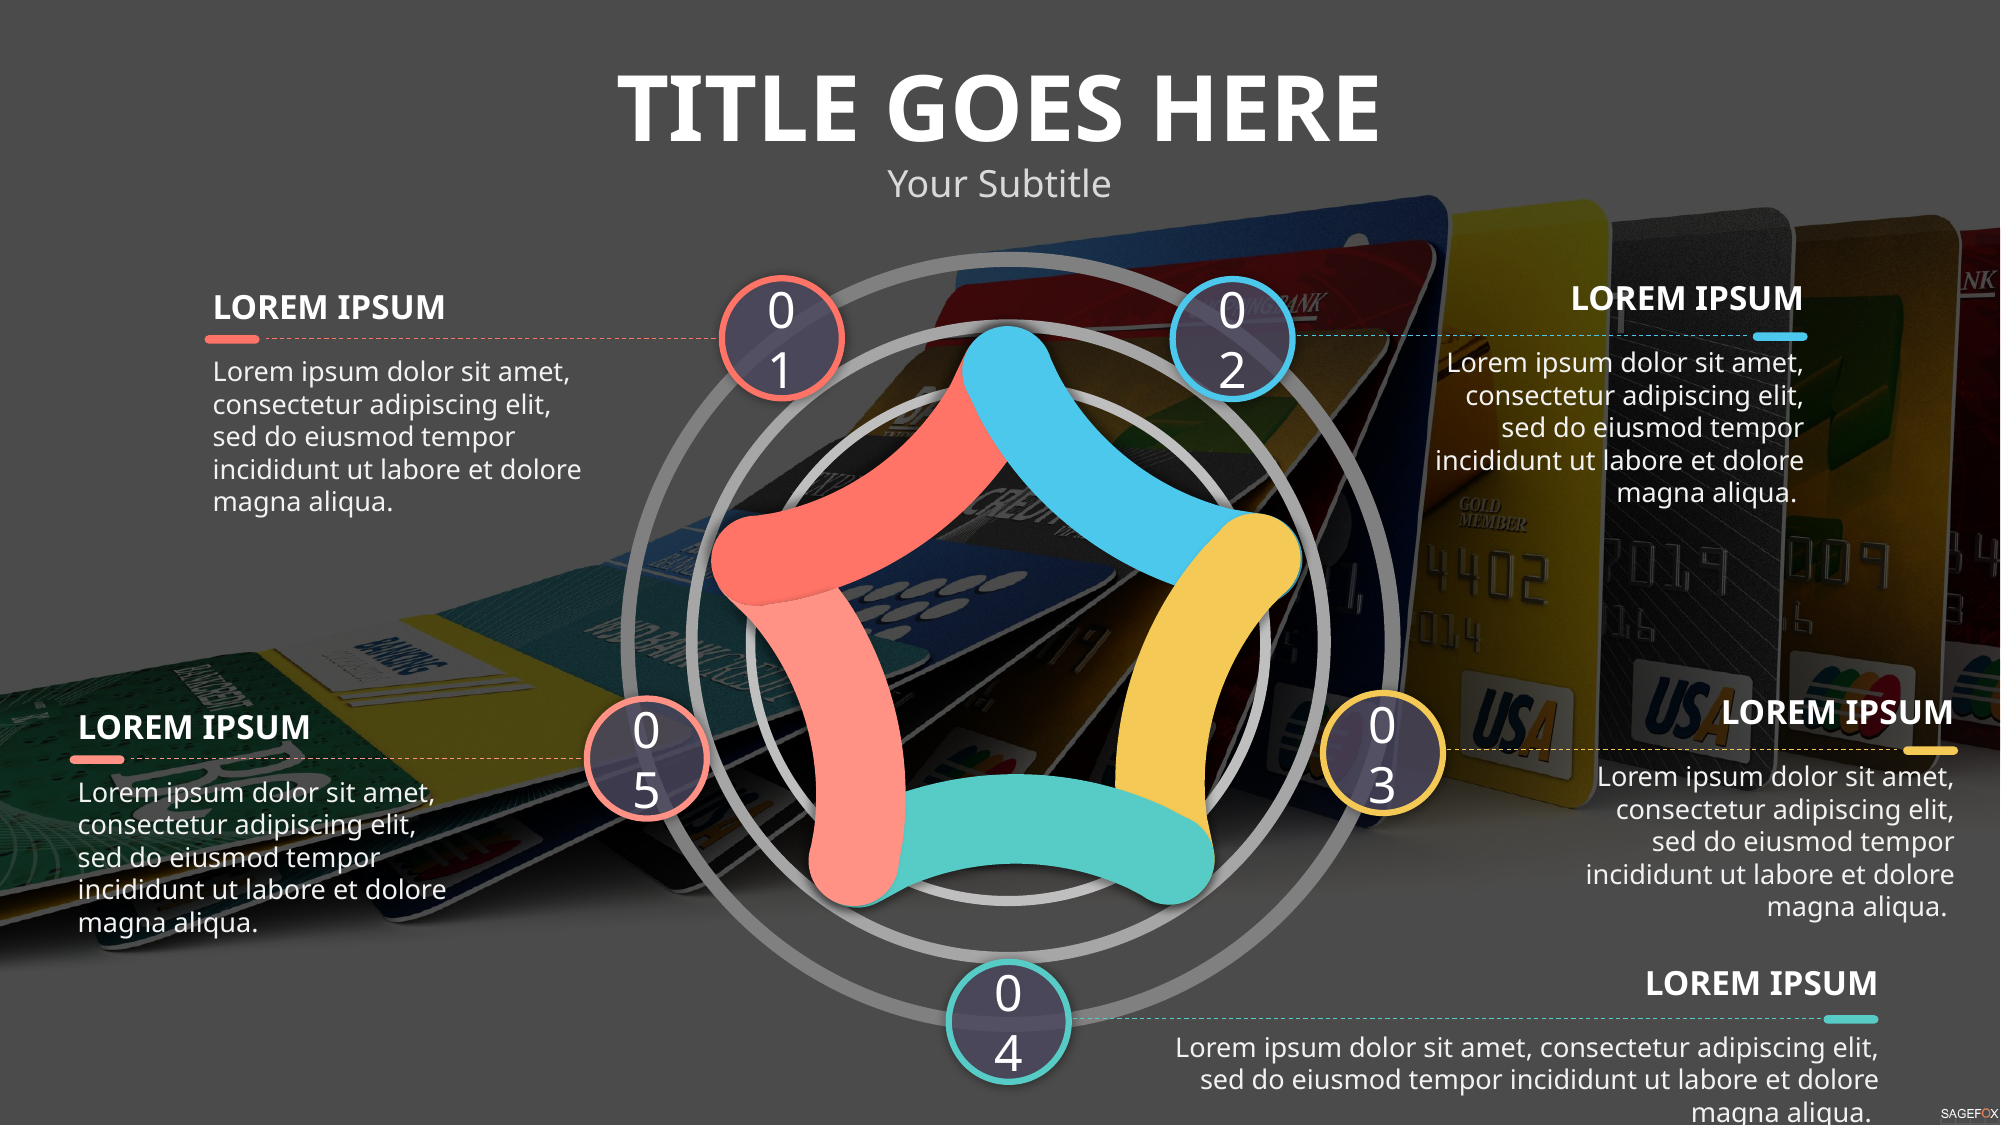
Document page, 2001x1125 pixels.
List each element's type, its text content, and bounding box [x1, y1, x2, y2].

text_box TITLE GOES HERE Your Subtitle [548, 42, 1452, 212]
text_box 03 [1401, 694, 1445, 812]
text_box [1296, 332, 1808, 341]
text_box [1072, 1015, 1879, 1024]
text_box LOREM IPSUM Lorem ipsum dolor sit amet, consectetur adipiscing elit, sed do eiusmod tempor incididunt ut labore et dolore magna aliqua. [1137, 954, 1894, 1125]
text_box 04 [948, 1032, 1069, 1083]
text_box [620, 251, 1401, 1032]
text_box LOREM IPSUM Lorem ipsum dolor sit amet, consectetur adipiscing elit, sed do eiusmod tempor incididunt ut labore et dolore magna aliqua. [1413, 269, 1819, 516]
text_box LOREM IPSUM Lorem ipsum dolor sit amet, consectetur adipiscing elit, sed do eiusmod tempor incididunt ut labore et dolore magna aliqua. [198, 278, 603, 525]
picture [0, 0, 2001, 1125]
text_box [204, 335, 716, 344]
text_box 05 [585, 703, 620, 814]
text_box LOREM IPSUM Lorem ipsum dolor sit amet, consectetur adipiscing elit, sed do eiusmod tempor incididunt ut labore et dolore magna aliqua. [1564, 683, 1970, 930]
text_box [1447, 746, 1959, 755]
text_box LOREM IPSUM Lorem ipsum dolor sit amet, consectetur adipiscing elit, sed do eiusmod tempor incididunt ut labore et dolore magna aliqua. [63, 699, 468, 945]
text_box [69, 755, 581, 764]
